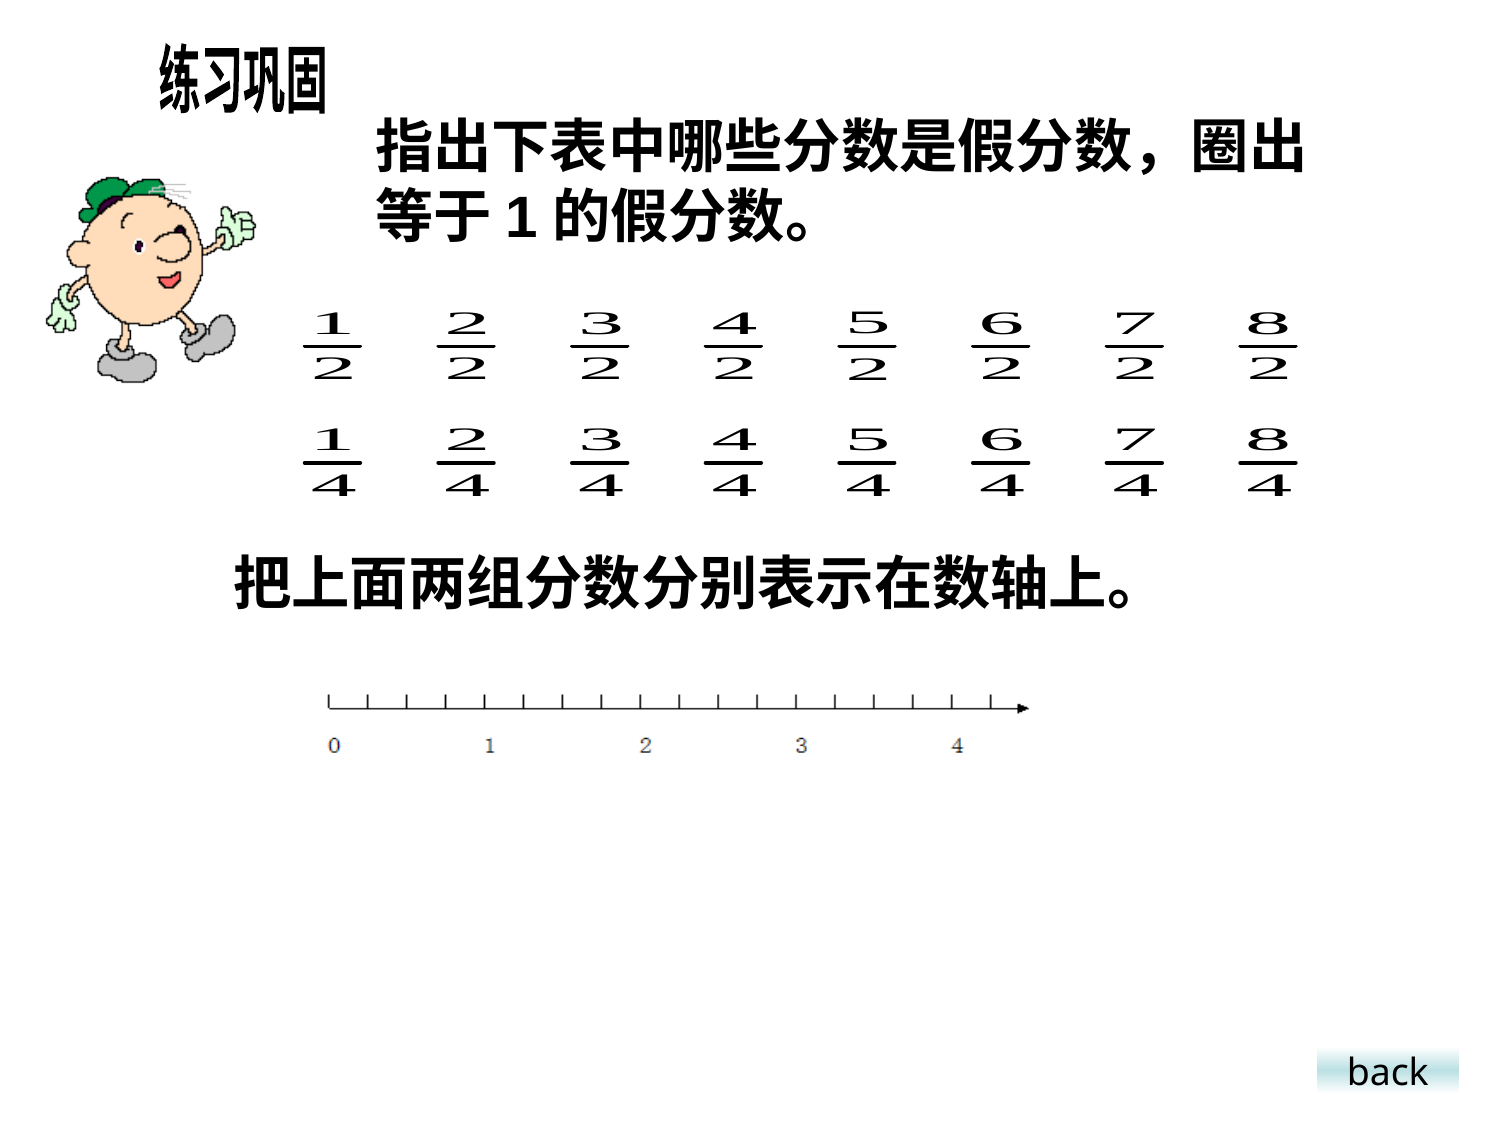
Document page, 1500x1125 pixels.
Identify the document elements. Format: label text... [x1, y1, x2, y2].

text_box back [1317, 1046, 1459, 1094]
picture [312, 692, 1034, 761]
text_box 指出下表中哪些分数是假分数，圈出等于1的假分数。 [360, 101, 1365, 257]
picture [40, 172, 260, 392]
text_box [288, 302, 1317, 504]
text_box 把上面两组分数分别表示在数轴上。 [218, 539, 1294, 624]
